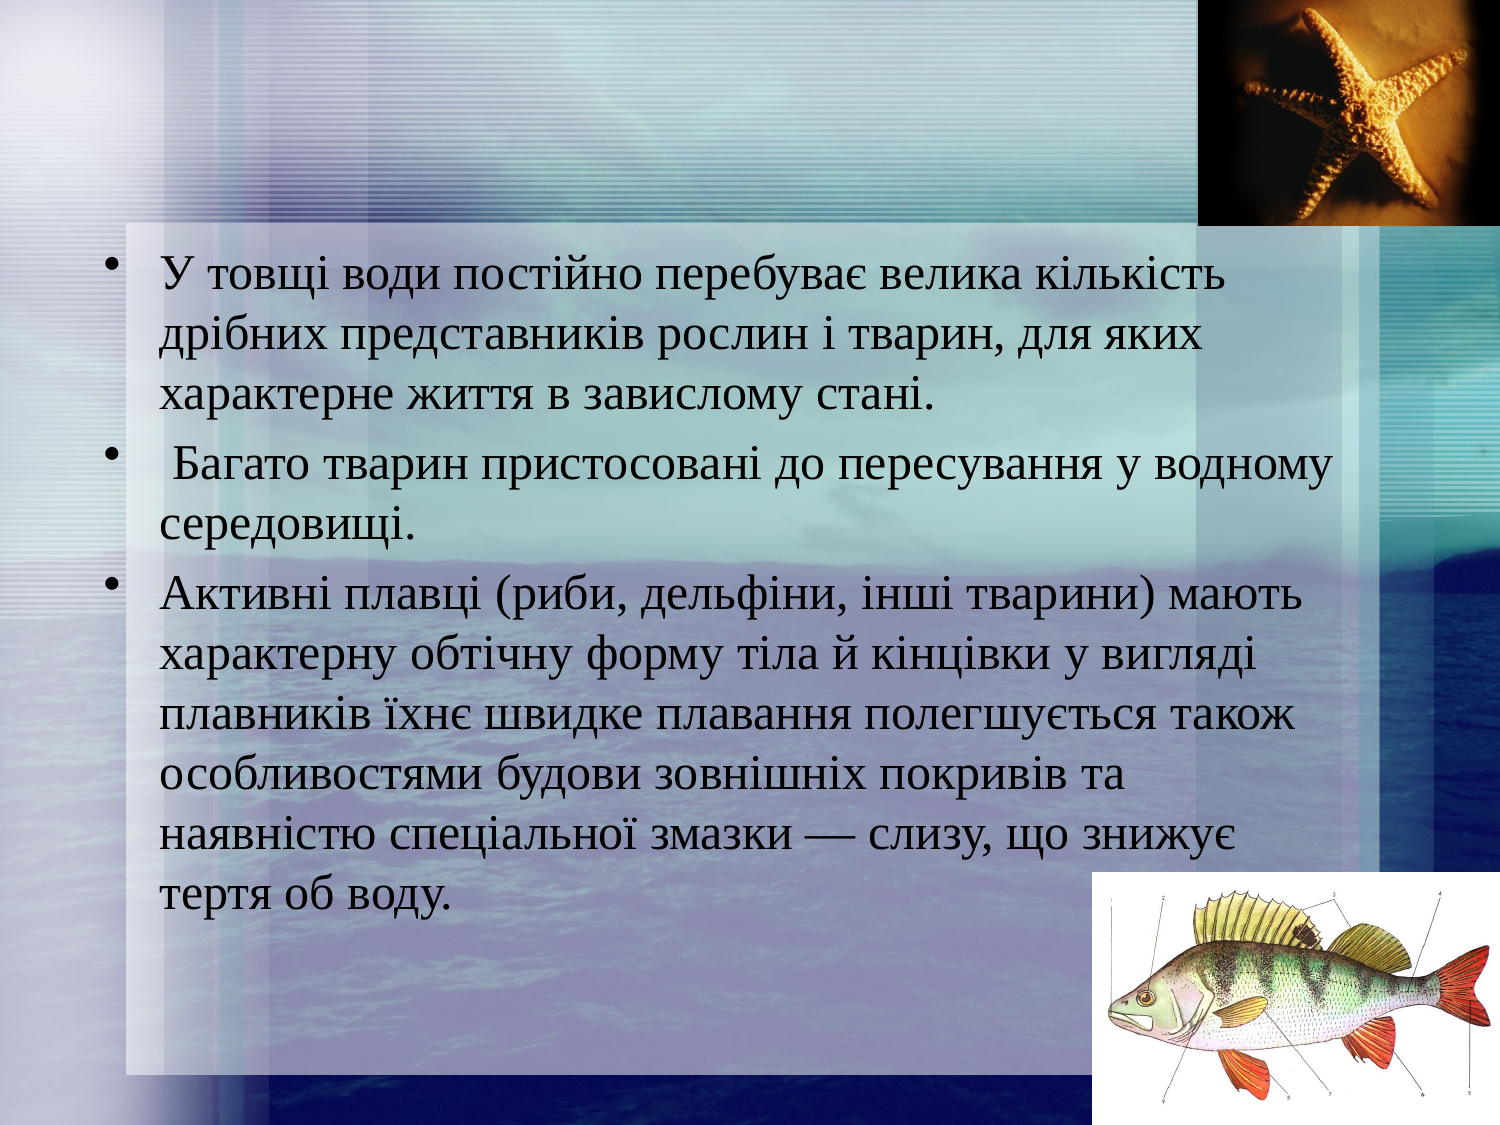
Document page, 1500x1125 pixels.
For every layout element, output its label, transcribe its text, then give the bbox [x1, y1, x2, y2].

picture [0, 0, 1500, 1125]
list У товщі води постійно перебуває велика кількість дрібних представників рослин і тварин, для яких характерне життя в завислому стані. Багато тварин пристосовані до пересування у водному середовищі. Активні плавці (риби, дельфіни, інші тварини) мають характерну обтічну форму тіла й кінцівки у вигляді плавників їхнє швидке плавання полегшується також особливостями будови зовнішніх покривів та наявністю спеціальної змазки — слизу, що знижує тертя об воду. [88, 231, 1365, 1059]
